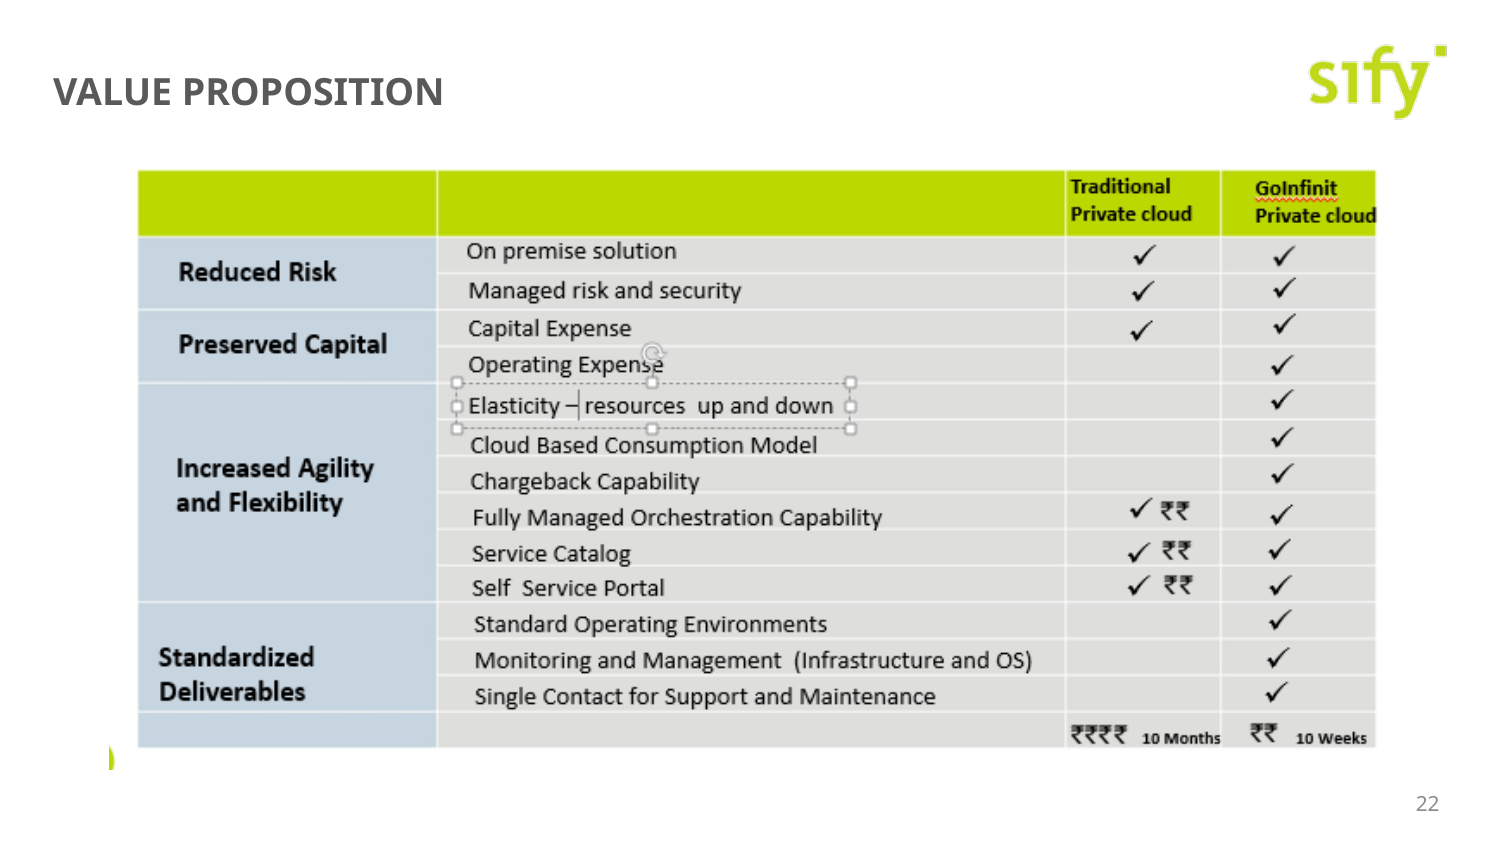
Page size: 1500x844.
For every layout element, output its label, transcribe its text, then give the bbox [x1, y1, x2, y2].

picture [108, 0, 1469, 771]
slide_number 22 [1359, 782, 1440, 828]
title Value proposition [53, 60, 1290, 121]
